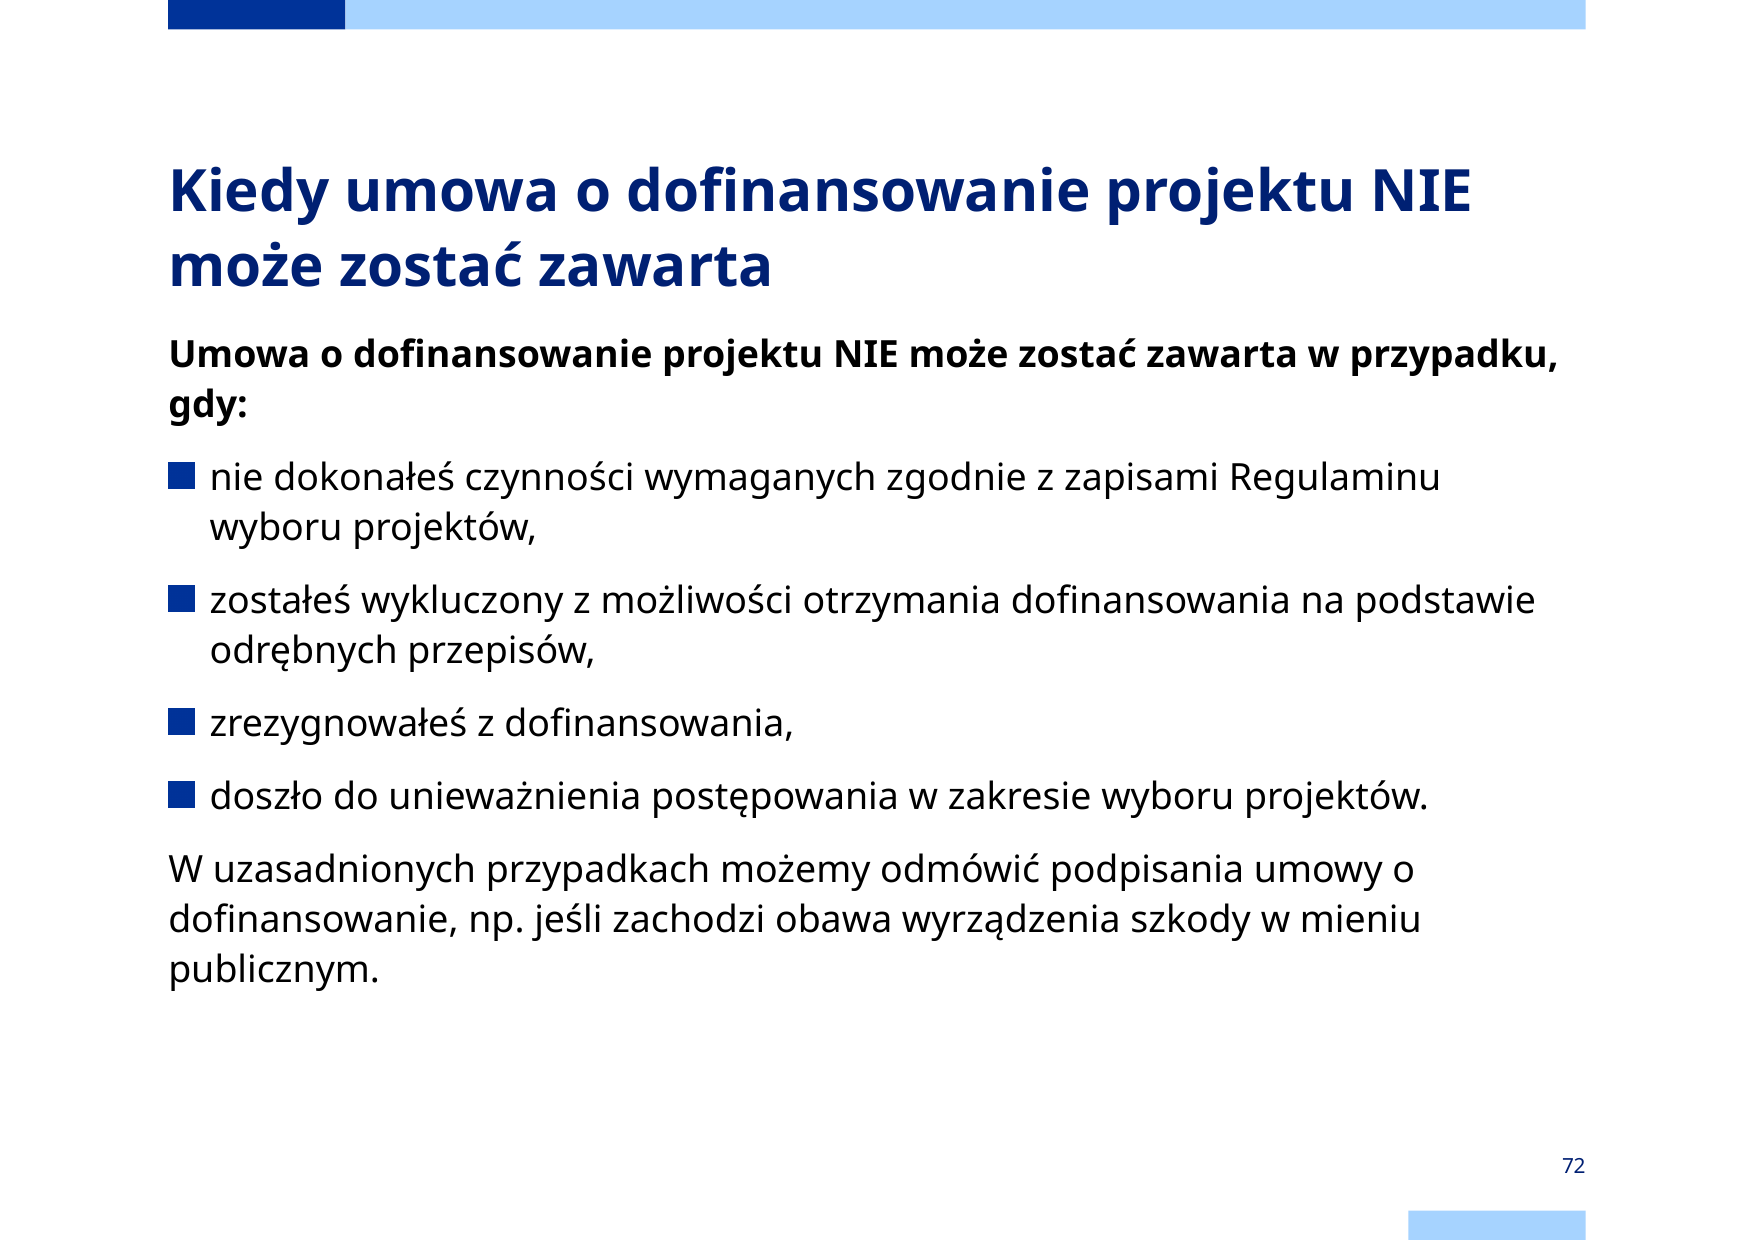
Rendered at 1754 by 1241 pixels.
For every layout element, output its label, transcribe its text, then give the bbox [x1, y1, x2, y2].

title Kiedy umowa o dofinansowanie projektu NIE może zostać zawarta [168, 147, 1586, 324]
picture [168, 781, 195, 808]
picture [168, 585, 195, 612]
picture [168, 708, 195, 735]
slide_number 72 [1408, 1151, 1586, 1182]
list Umowa o dofinansowanie projektu NIE może zostać zawarta w przypadku, gdy: nie dokonałeś czynności wymaganych zgodnie z zapisami Regulaminu wyboru projektów, zostałeś wykluczony z możliwości otrzymania dofinansowania na podstawie odrębnych przepisów, zrezygnowałeś z dofinansowania, doszło do unieważnienia postępowania w zakresie wyboru projektów. W uzasadnionych przypadkach możemy odmówić podpisania umowy o dofinansowanie, np. jeśli zachodzi obawa wyrządzenia szkody w mieniu publicznym. [168, 324, 1586, 1093]
picture [168, 462, 195, 489]
